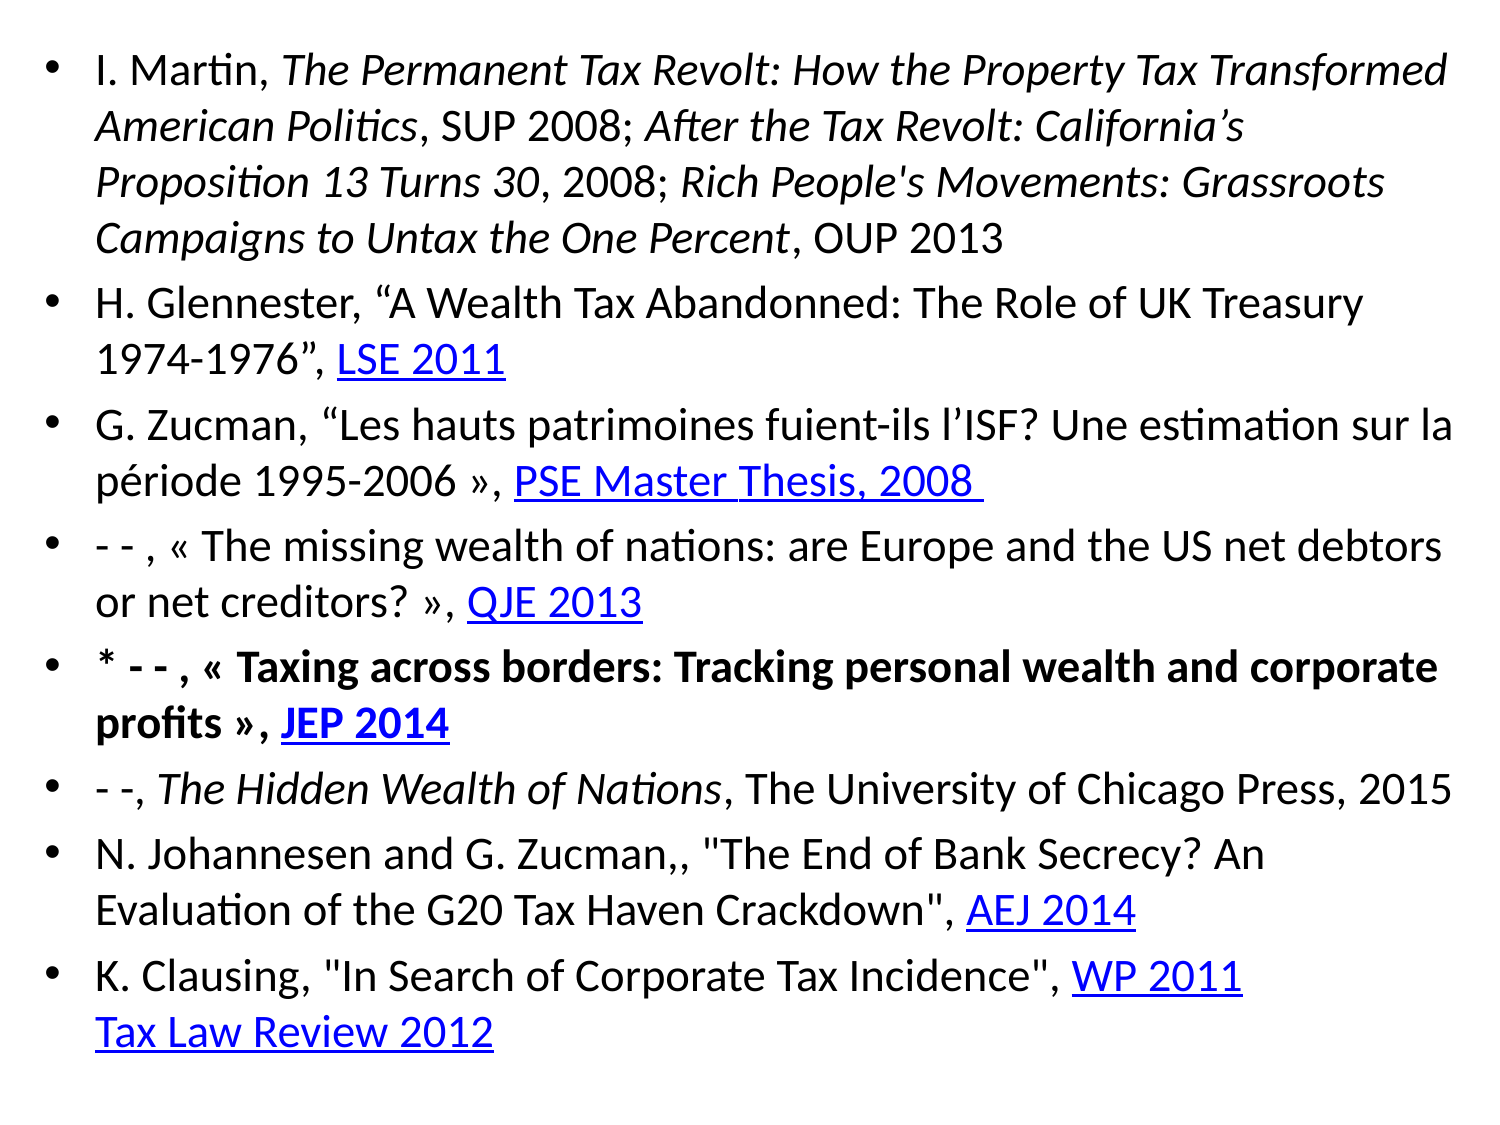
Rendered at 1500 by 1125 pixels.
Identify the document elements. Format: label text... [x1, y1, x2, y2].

list I. Martin, The Permanent Tax Revolt: How the Property Tax Transformed American Politics, SUP 2008; After the Tax Revolt: California’s Proposition 13 Turns 30, 2008; Rich People's Movements: Grassroots Campaigns to Untax the One Percent, OUP 2013 H. Glennester, “A Wealth Tax Abandonned: The Role of UK Treasury 1974-1976”, LSE 2011 G. Zucman, “Les hauts patrimoines fuient-ils l’ISF? Une estimation sur la période 1995-2006 », PSE Master Thesis, 2008 - - , « The missing wealth of nations: are Europe and the US net debtors or net creditors? », QJE 2013 * - - , « Taxing across borders: Tracking personal wealth and corporate profits », JEP 2014 - -, The Hidden Wealth of Nations, The University of Chicago Press, 2015 N. Johannesen and G. Zucman,, "The End of Bank Secrecy? An Evaluation of the G20 Tax Haven Crackdown", AEJ 2014 K. Clausing, "In Search of Corporate Tax Incidence", WP 2011 Tax Law Review 2012 [29, 30, 1483, 1106]
